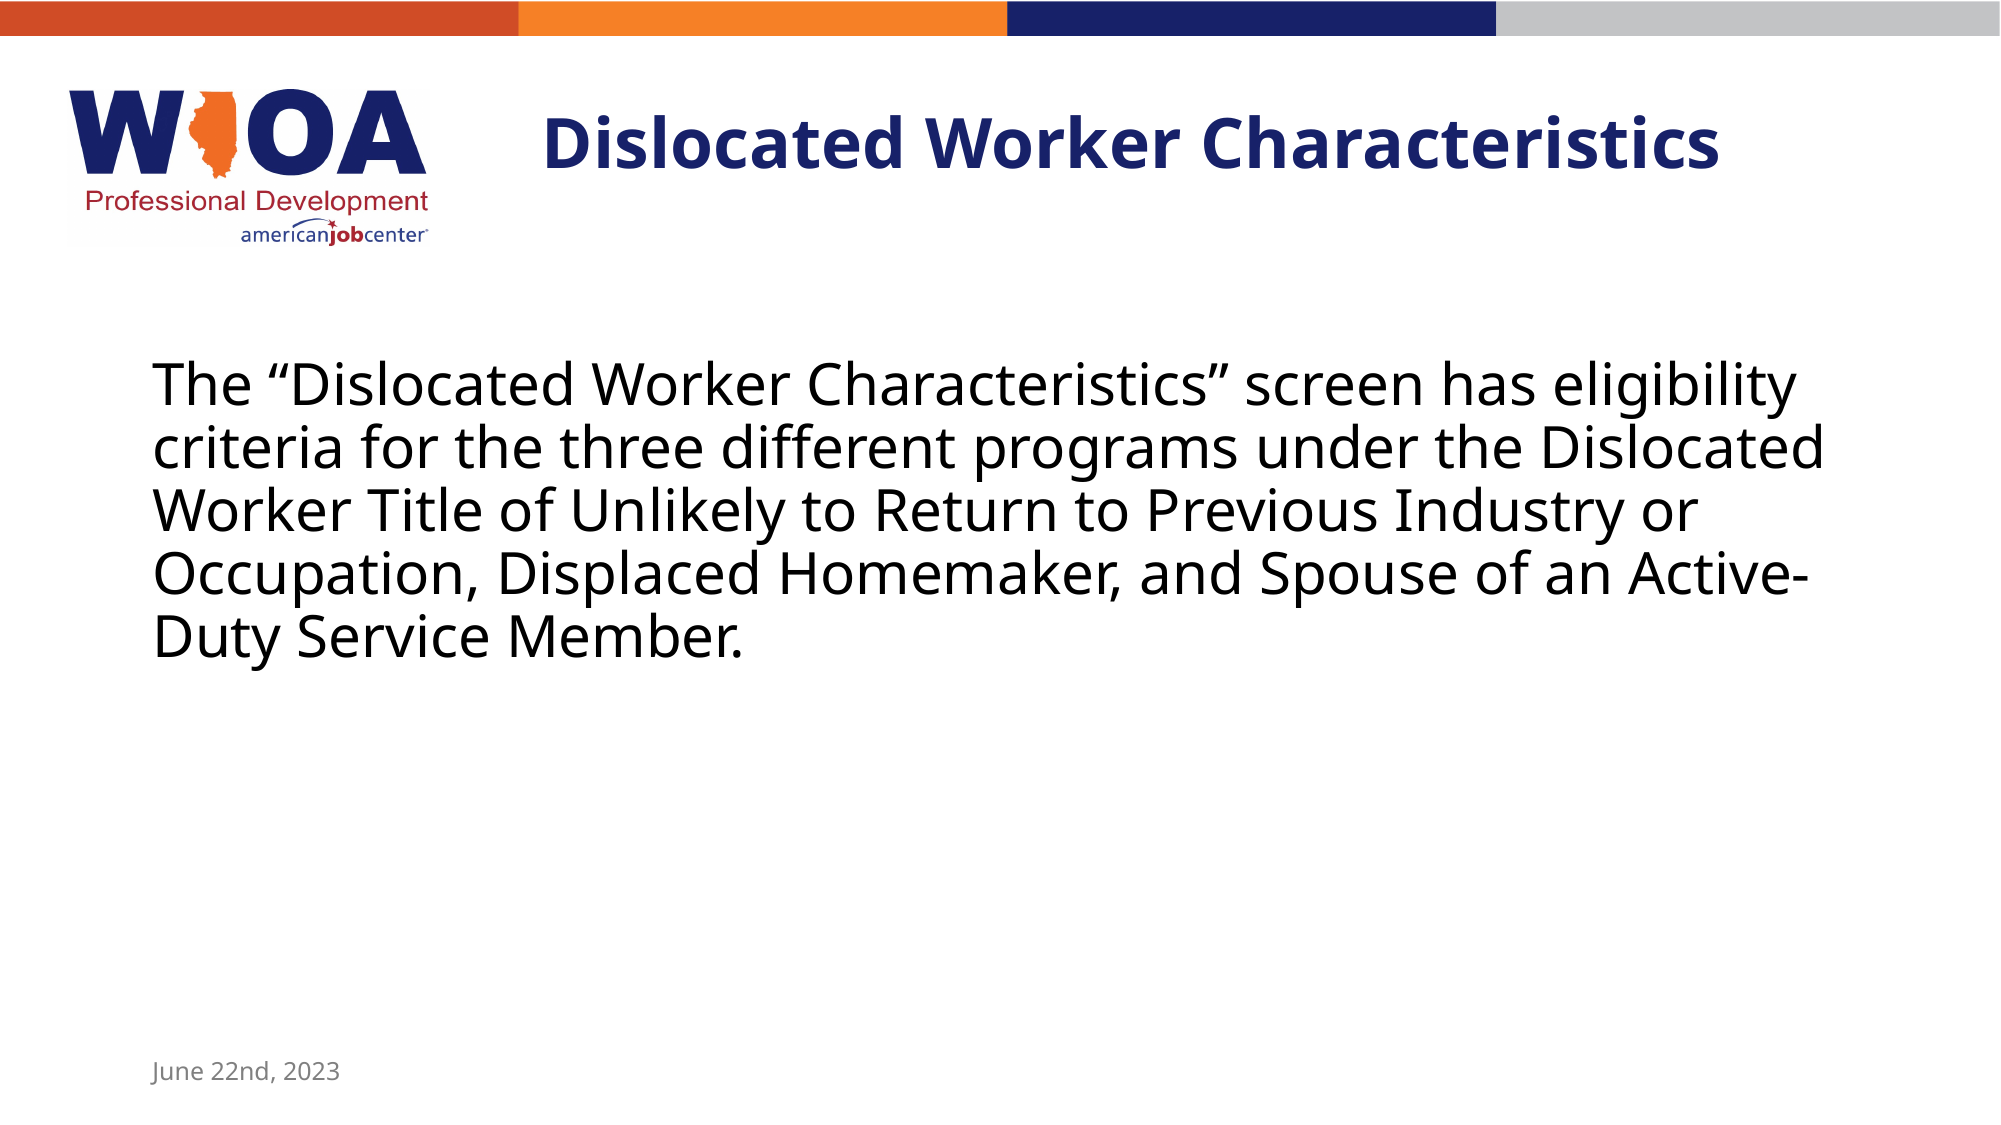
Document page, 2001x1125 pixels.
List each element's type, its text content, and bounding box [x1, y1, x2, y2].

list The “Dislocated Worker Characteristics” screen has eligibility criteria for the three different programs under the Dislocated Worker Title of Unlikely to Return to Previous Industry or Occupation, Displaced Homemaker, and Spouse of an Active-Duty Service Member. [137, 347, 1863, 1014]
picture [0, 0, 2000, 1125]
footer June 22nd, 2023 [137, 1042, 1338, 1103]
title Dislocated Worker Characteristics [526, 100, 1777, 193]
